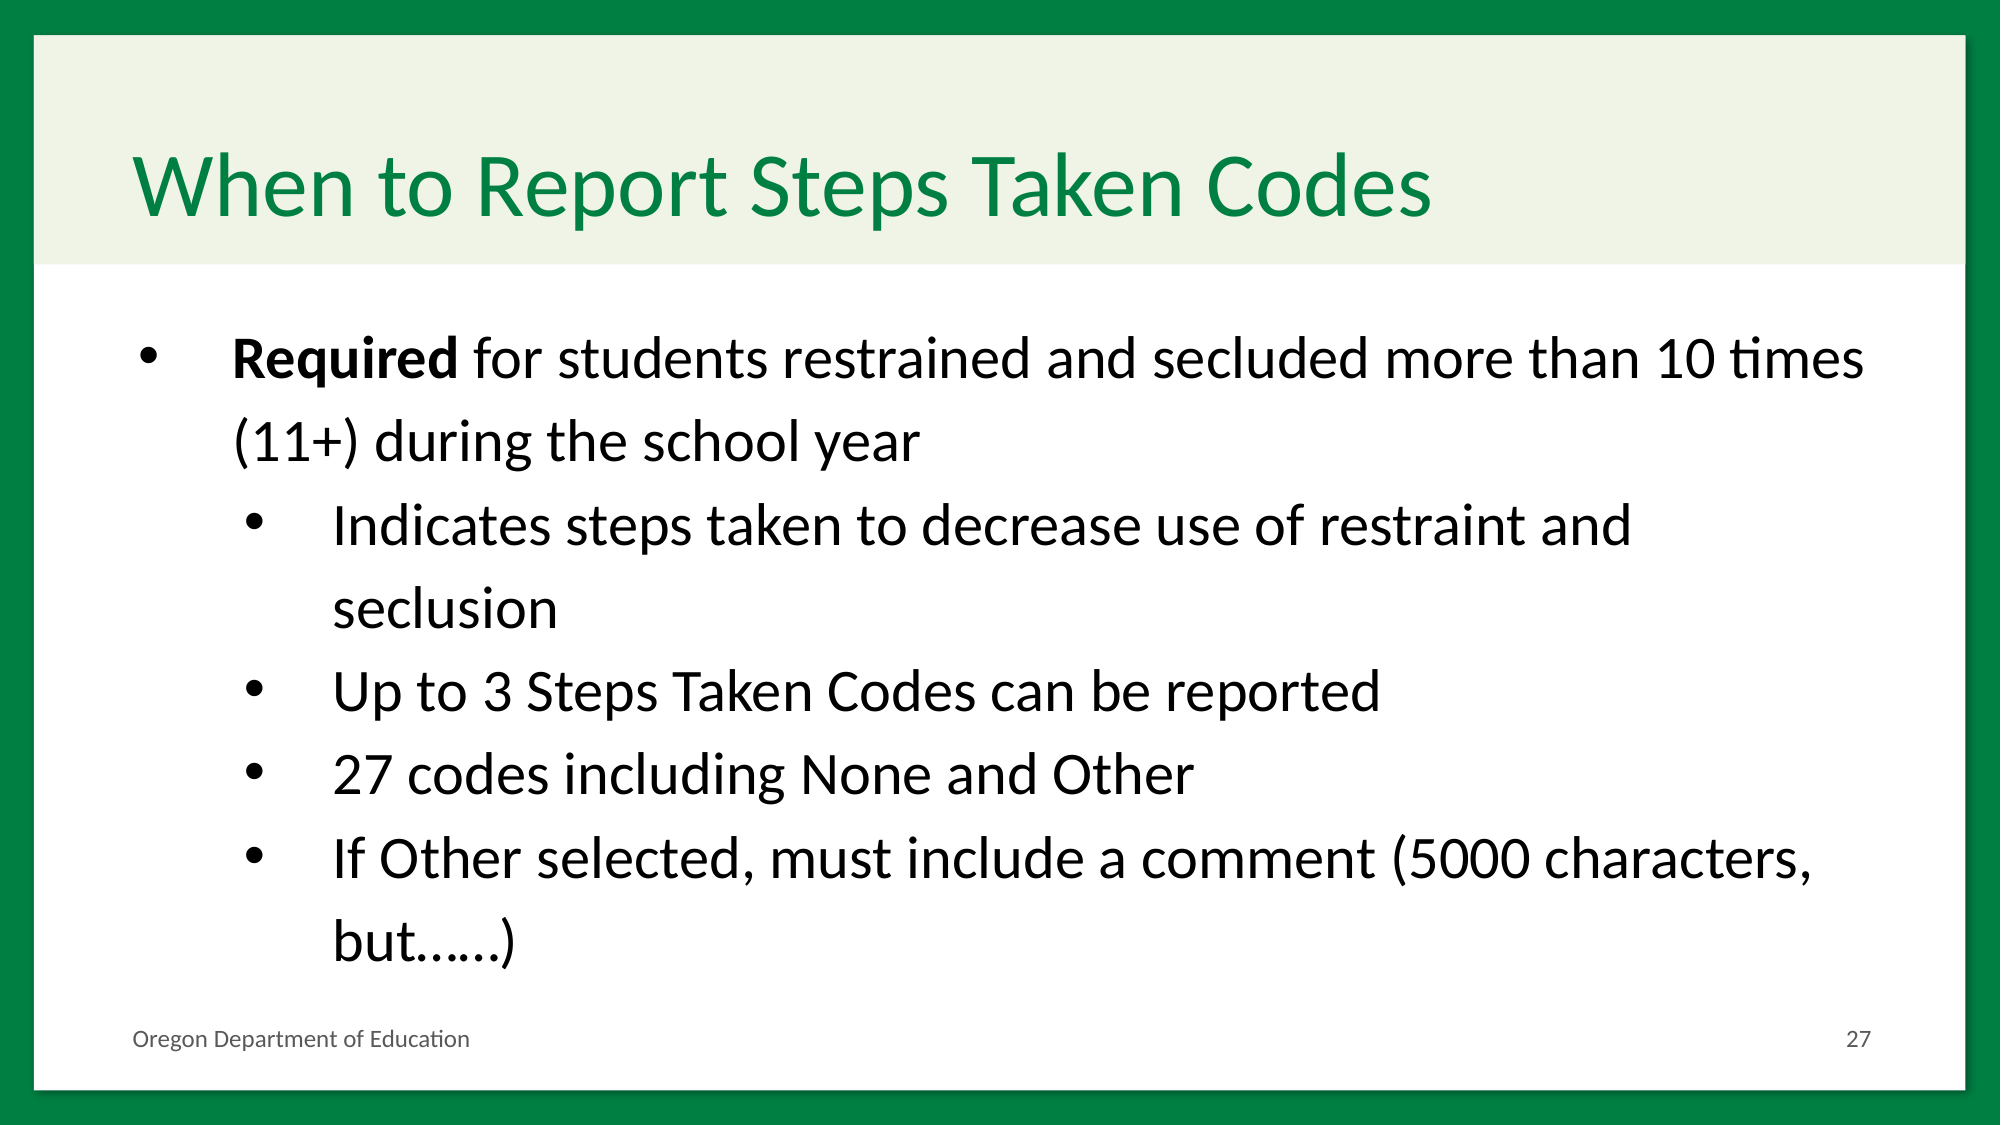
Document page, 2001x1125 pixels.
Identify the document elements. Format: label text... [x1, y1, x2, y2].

title When to Report Steps Taken Codes [117, 75, 1887, 244]
list Required for students restrained and secluded more than 10 times (11+) during the school year Indicates steps taken to decrease use of restraint and seclusion Up to 3 Steps Taken Codes can be reported 27 codes including None and Other If Other selected, must include a comment (5000 characters, but……) [117, 299, 1887, 974]
slide_number 27 [1412, 1007, 1887, 1068]
footer Oregon Department of Education [117, 1007, 588, 1068]
